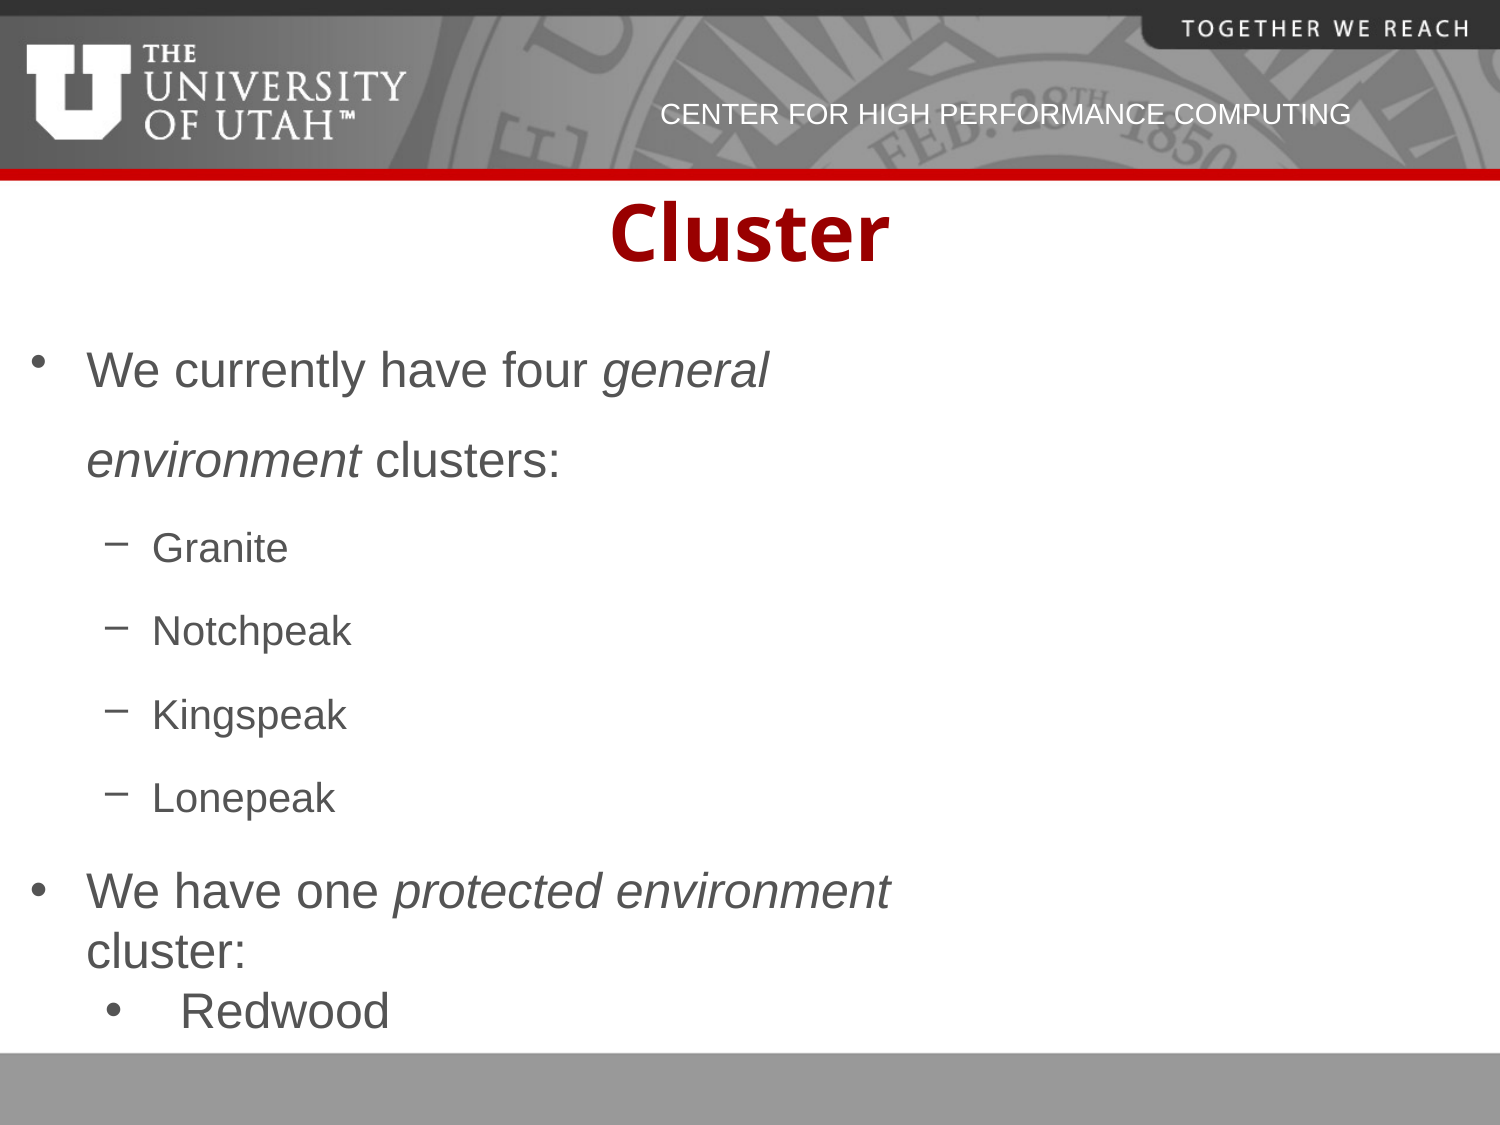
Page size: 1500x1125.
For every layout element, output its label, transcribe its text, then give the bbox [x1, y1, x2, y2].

text_box We have one protected environment cluster: Redwood [15, 851, 940, 1047]
title Cluster [0, 174, 1500, 285]
picture [0, 0, 1500, 174]
list We currently have four general environment clusters: Granite Notchpeak Kingspeak Lonepeak [14, 299, 1013, 401]
picture [0, 285, 1500, 1125]
